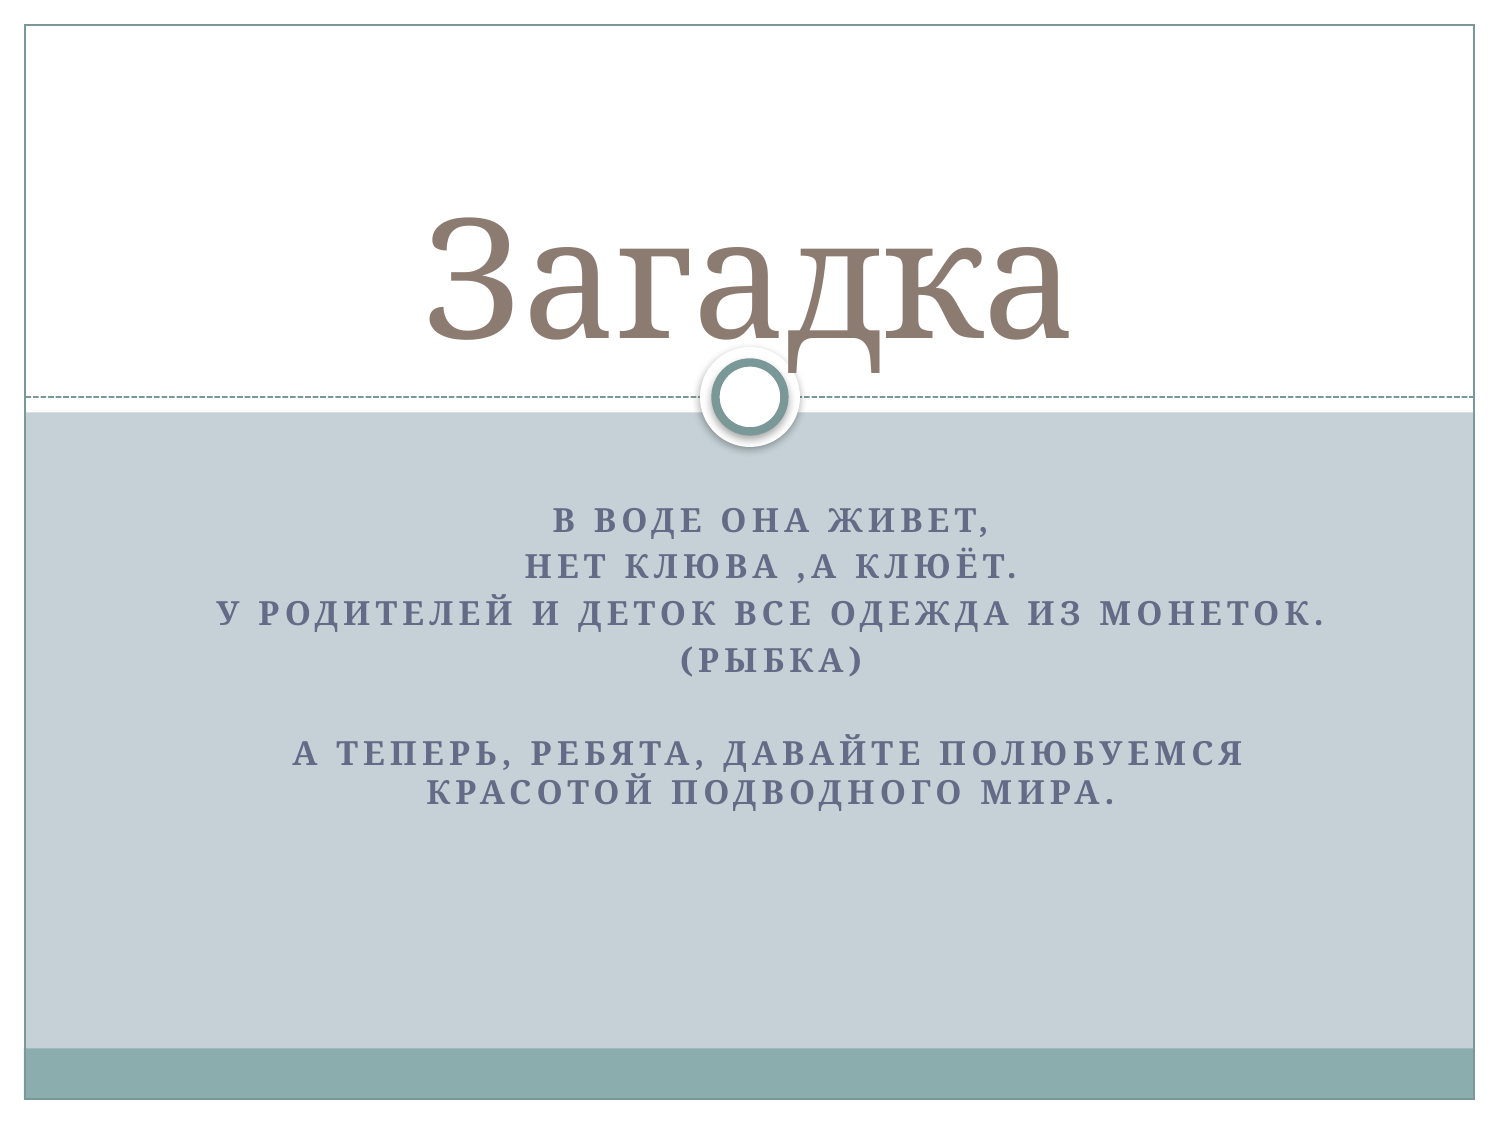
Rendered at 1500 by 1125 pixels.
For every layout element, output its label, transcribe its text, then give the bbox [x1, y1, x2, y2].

subtitle В воде она живет, Нет клюва ,а клюёт. У родителей и деток все одежда из монеток. (Рыбка) А теперь, ребята, давайте полюбуемся красотой подводного мира. [169, 398, 1373, 988]
title Загадка [112, 138, 1388, 380]
